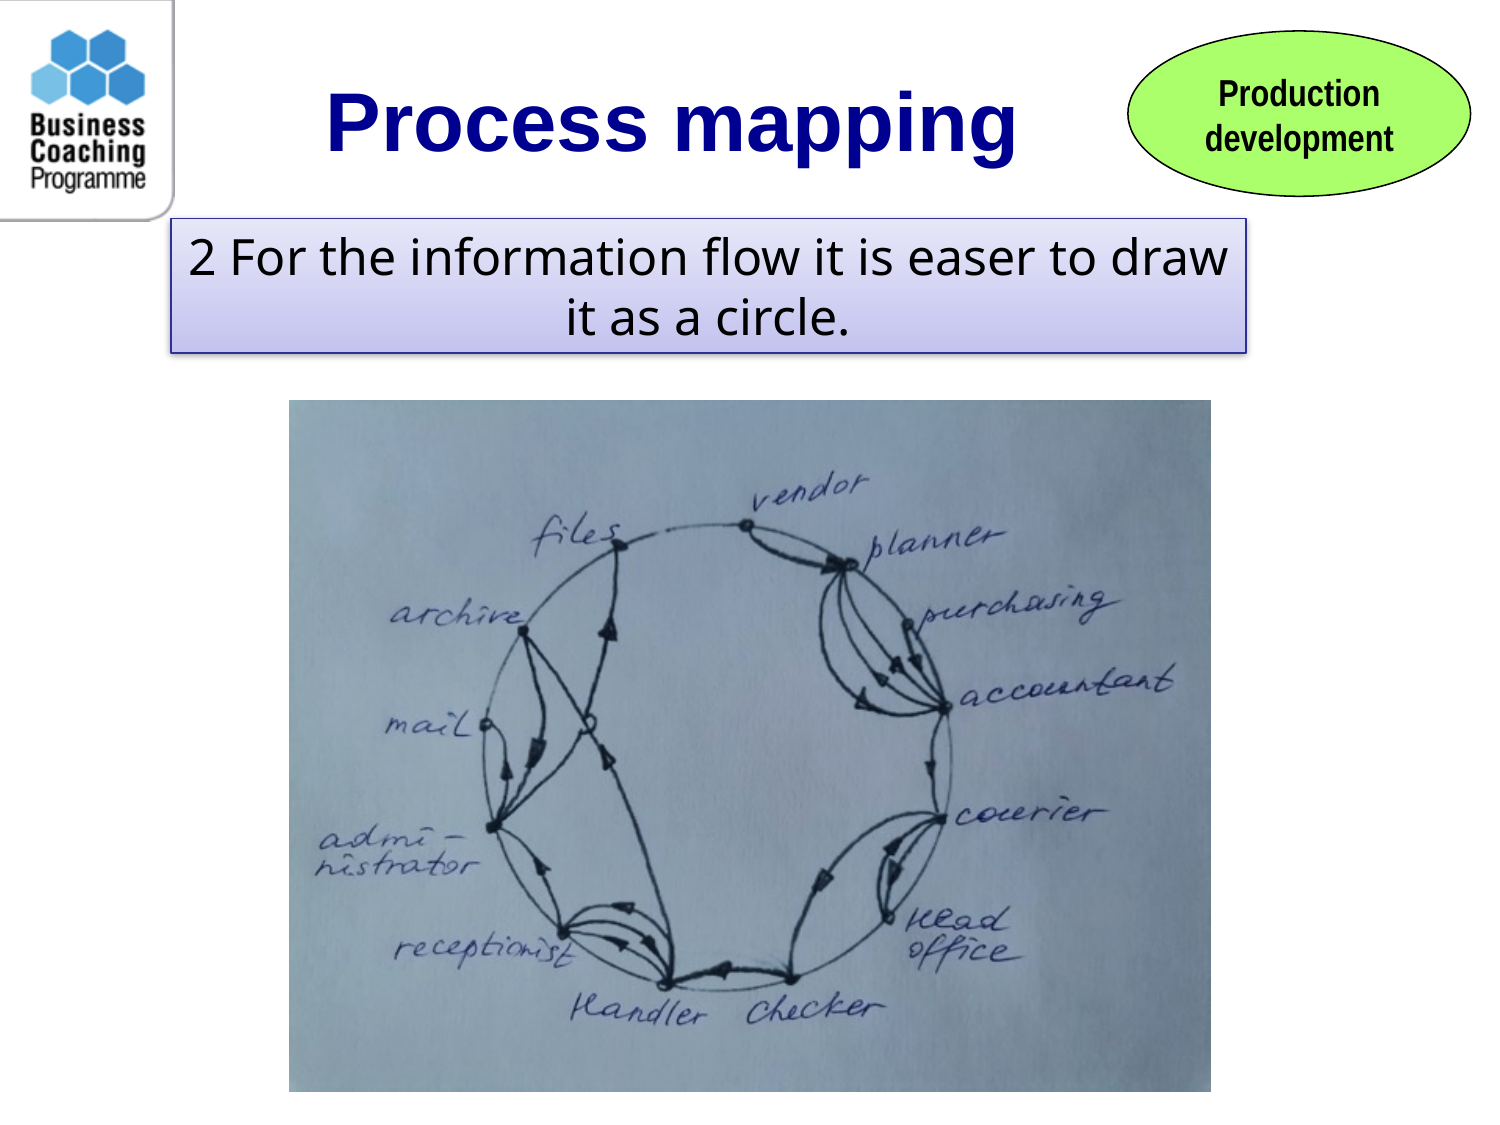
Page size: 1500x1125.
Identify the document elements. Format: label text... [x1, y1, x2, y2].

title Process mapping [180, 31, 1234, 216]
text_box 2 For the information flow it is easer to draw it as a circle. [170, 218, 1247, 354]
picture [0, 0, 175, 223]
text_box Production development [1234, 30, 1471, 197]
picture [288, 300, 1211, 1125]
